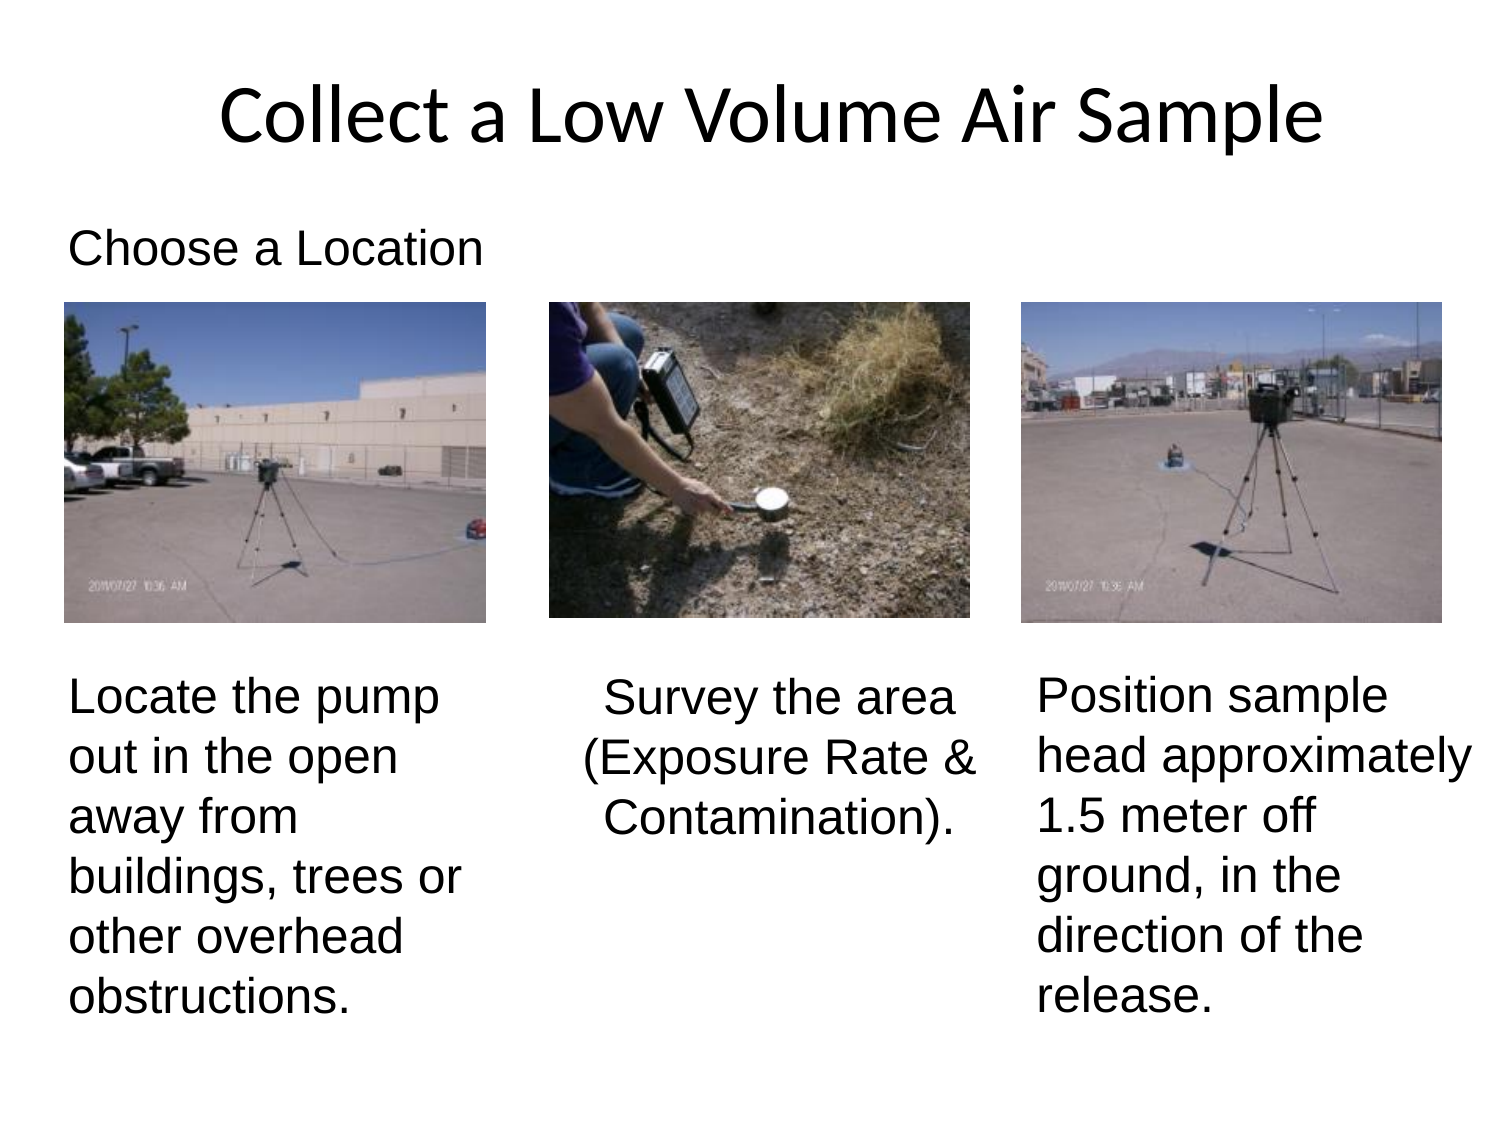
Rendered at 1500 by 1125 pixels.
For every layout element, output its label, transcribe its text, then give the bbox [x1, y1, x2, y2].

text_box Choose a Location [53, 208, 732, 283]
picture [1021, 302, 1442, 623]
title Collect a Low Volume Air Sample [75, 45, 1471, 173]
picture [548, 302, 971, 619]
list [64, 302, 486, 623]
text_box Position sample head approximately 1.5 meter off ground, in the direction of the release. [1021, 654, 1495, 1030]
text_box Locate the pump out in the open away from buildings, trees or other overhead obstructions. [53, 656, 538, 1032]
text_box Survey the area (Exposure Rate & Contamination). [561, 656, 999, 852]
